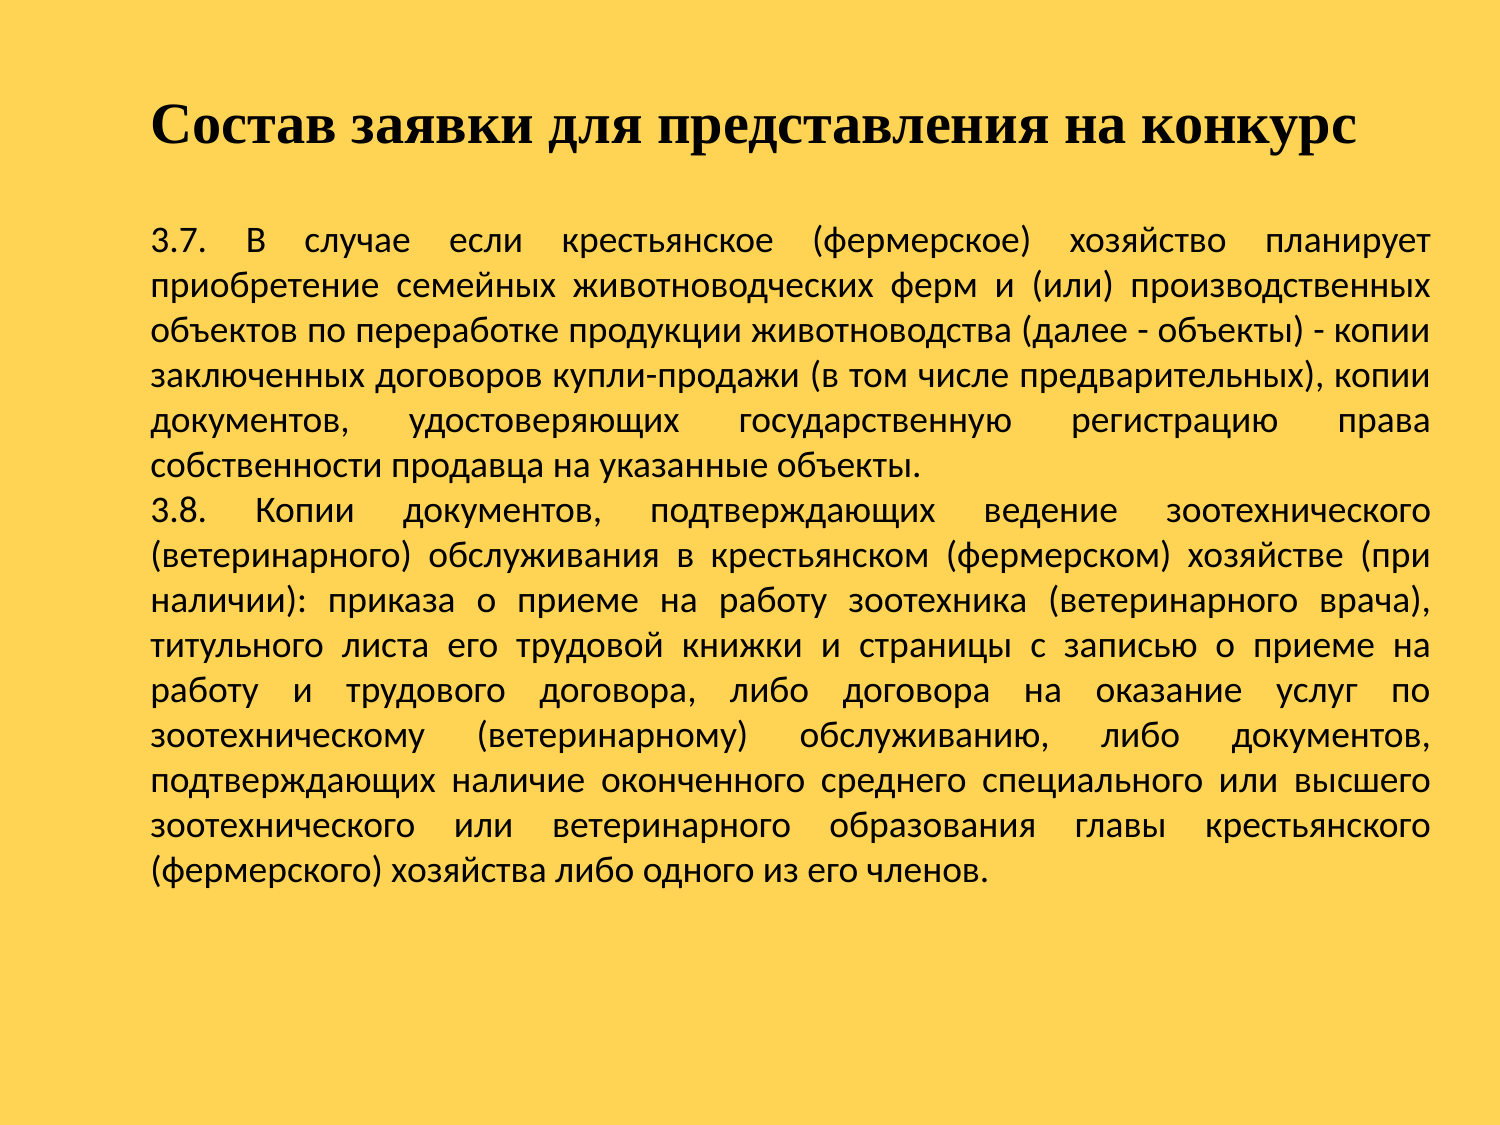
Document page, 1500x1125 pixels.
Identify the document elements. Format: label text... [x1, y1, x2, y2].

text_box 3.7. В случае если крестьянское (фермерское) хозяйство планирует приобретение семейных животноводческих ферм и (или) производственных объектов по переработке продукции животноводства (далее - объекты) - копии заключенных договоров купли-продажи (в том числе предварительных), копии документов, удостоверяющих государственную регистрацию права собственности продавца на указанные объекты. 3.8. Копии документов, подтверждающих ведение зоотехнического (ветеринарного) обслуживания в крестьянском (фермерском) хозяйстве (при наличии): приказа о приеме на работу зоотехника (ветеринарного врача), титульного листа его трудовой книжки и страницы с записью о приеме на работу и трудового договора, либо договора на оказание услуг по зоотехническому (ветеринарному) обслуживанию, либо документов, подтверждающих наличие оконченного среднего специального или высшего зоотехнического или ветеринарного образования главы крестьянского (фермерского) хозяйства либо одного из его членов. [135, 208, 1447, 1125]
text_box Состав заявки для представления на конкурс [135, 78, 1424, 163]
